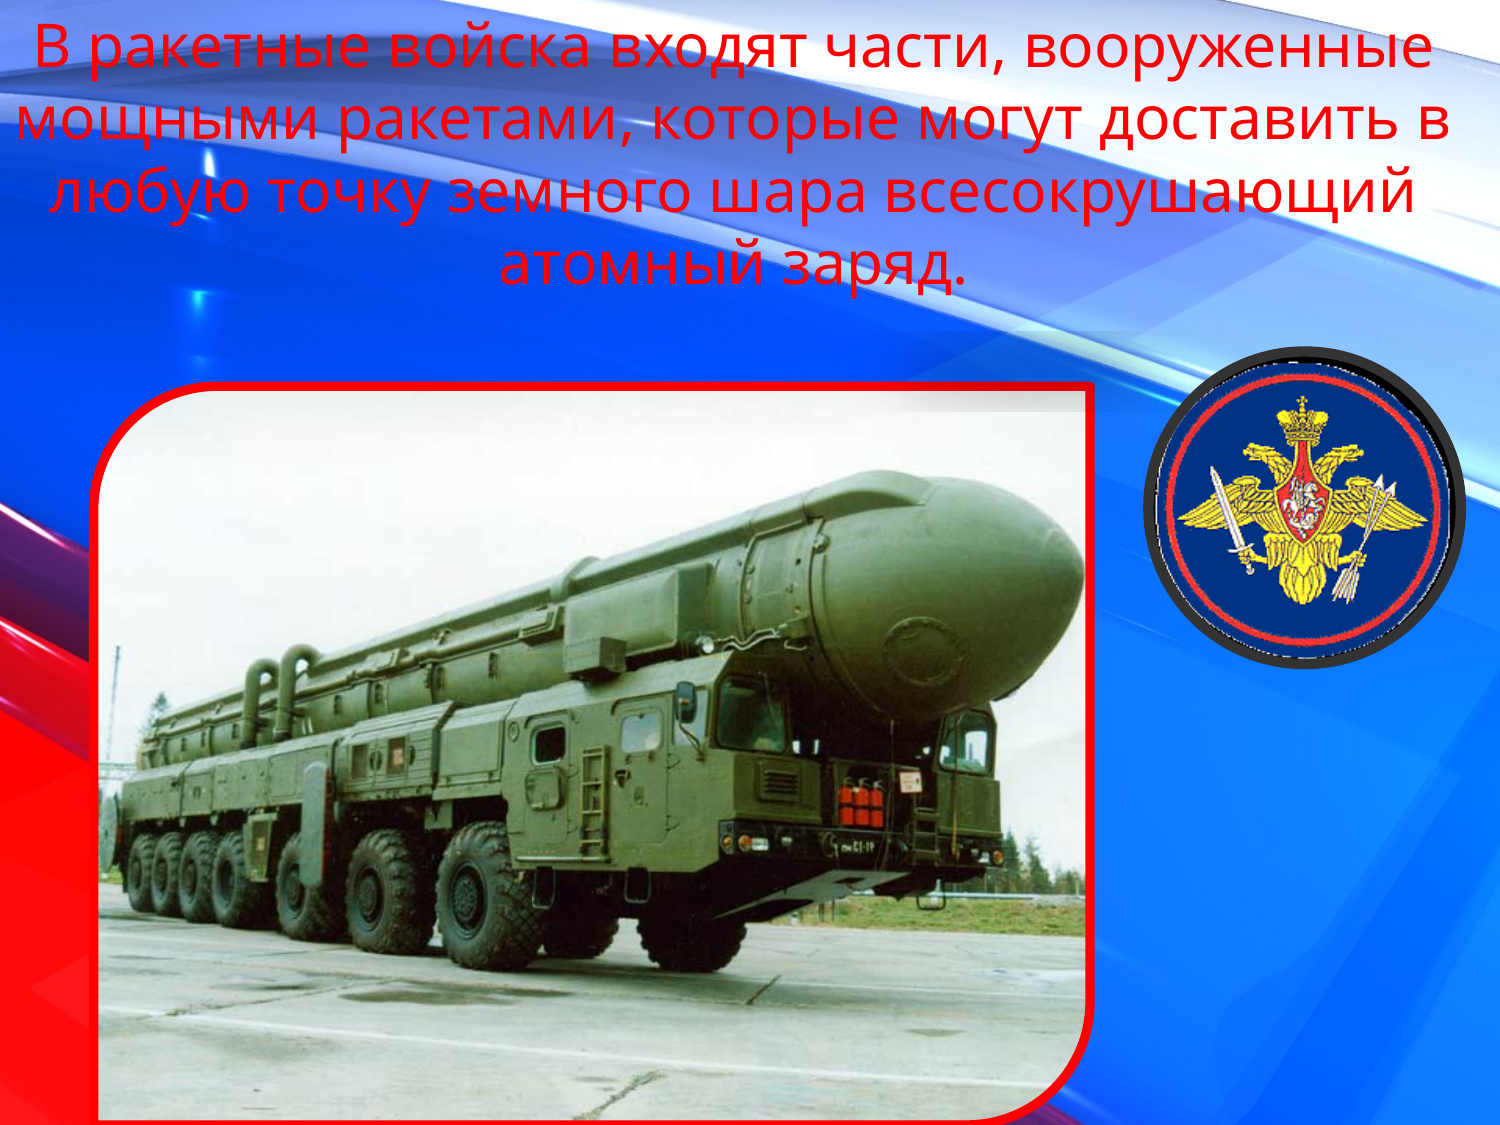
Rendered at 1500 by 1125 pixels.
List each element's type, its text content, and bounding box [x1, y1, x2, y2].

text_box В ракетные войска входят части, вооруженные мощными ракетами, которые могут доставить в любую точку земного шара всесокрушающий атомный заряд. [0, 0, 1468, 304]
picture [0, 0, 1500, 1125]
